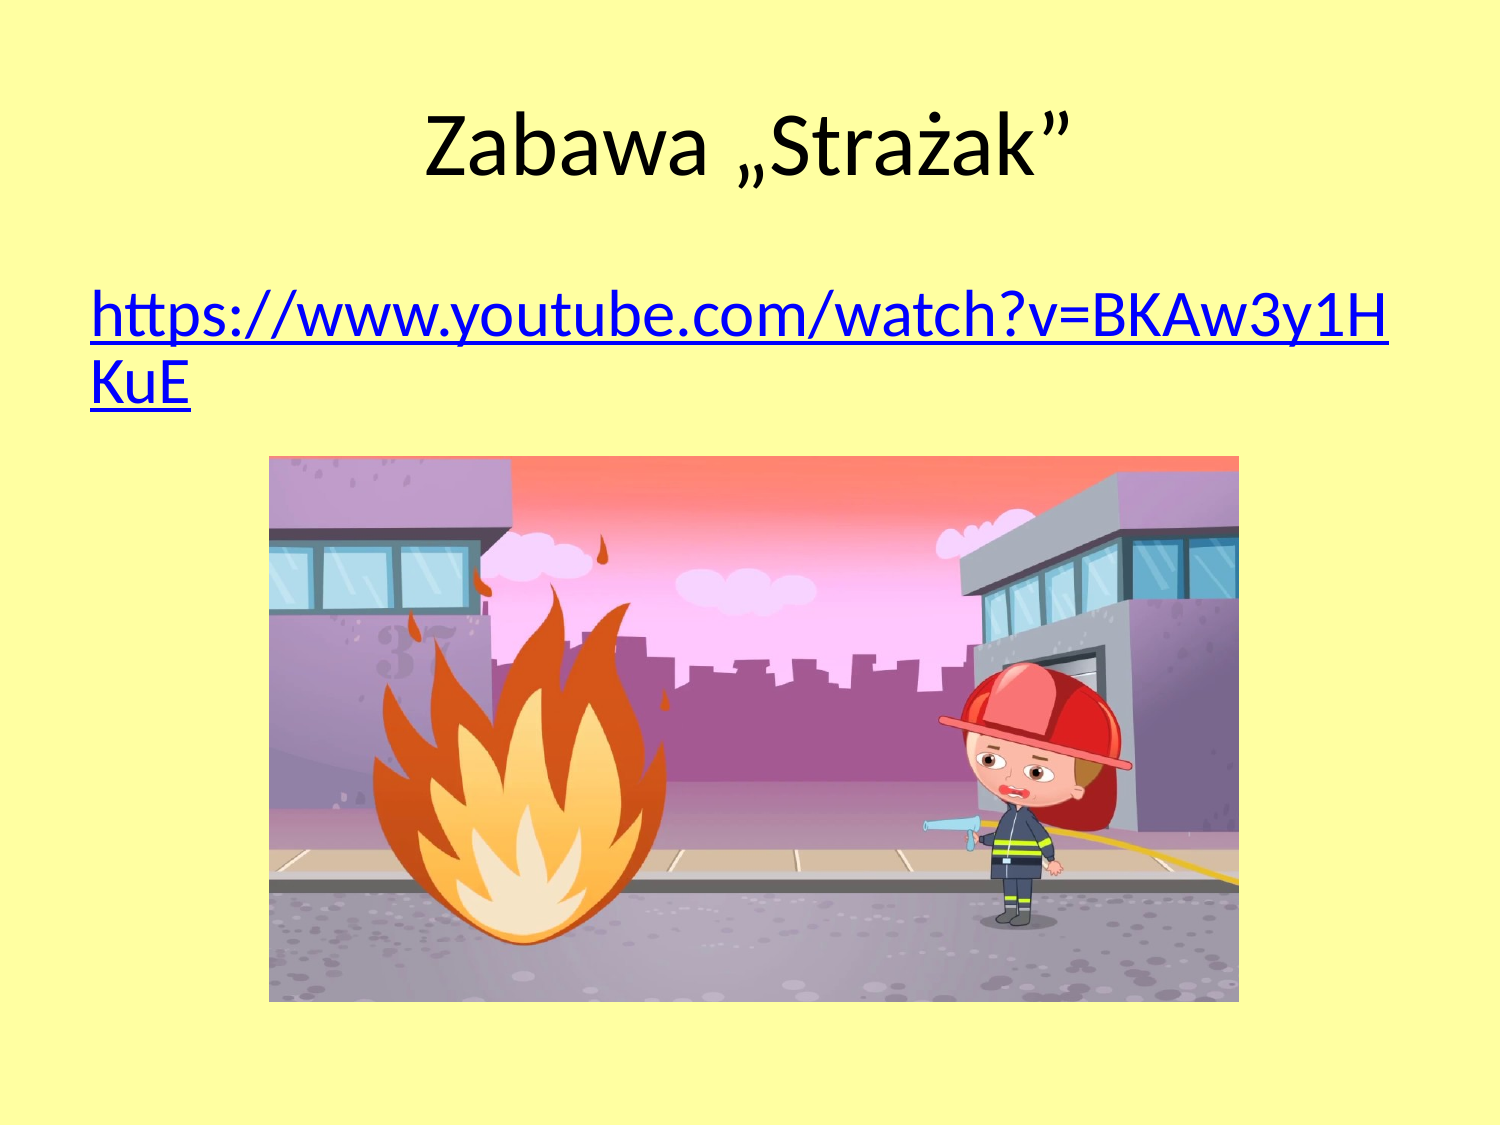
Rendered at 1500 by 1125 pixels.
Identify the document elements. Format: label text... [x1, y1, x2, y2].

picture [269, 456, 1239, 1003]
list https://www.youtube.com/watch?v=BKAw3y1HKuE [75, 262, 1425, 1005]
title Zabawa „Strażak” [75, 45, 1425, 233]
